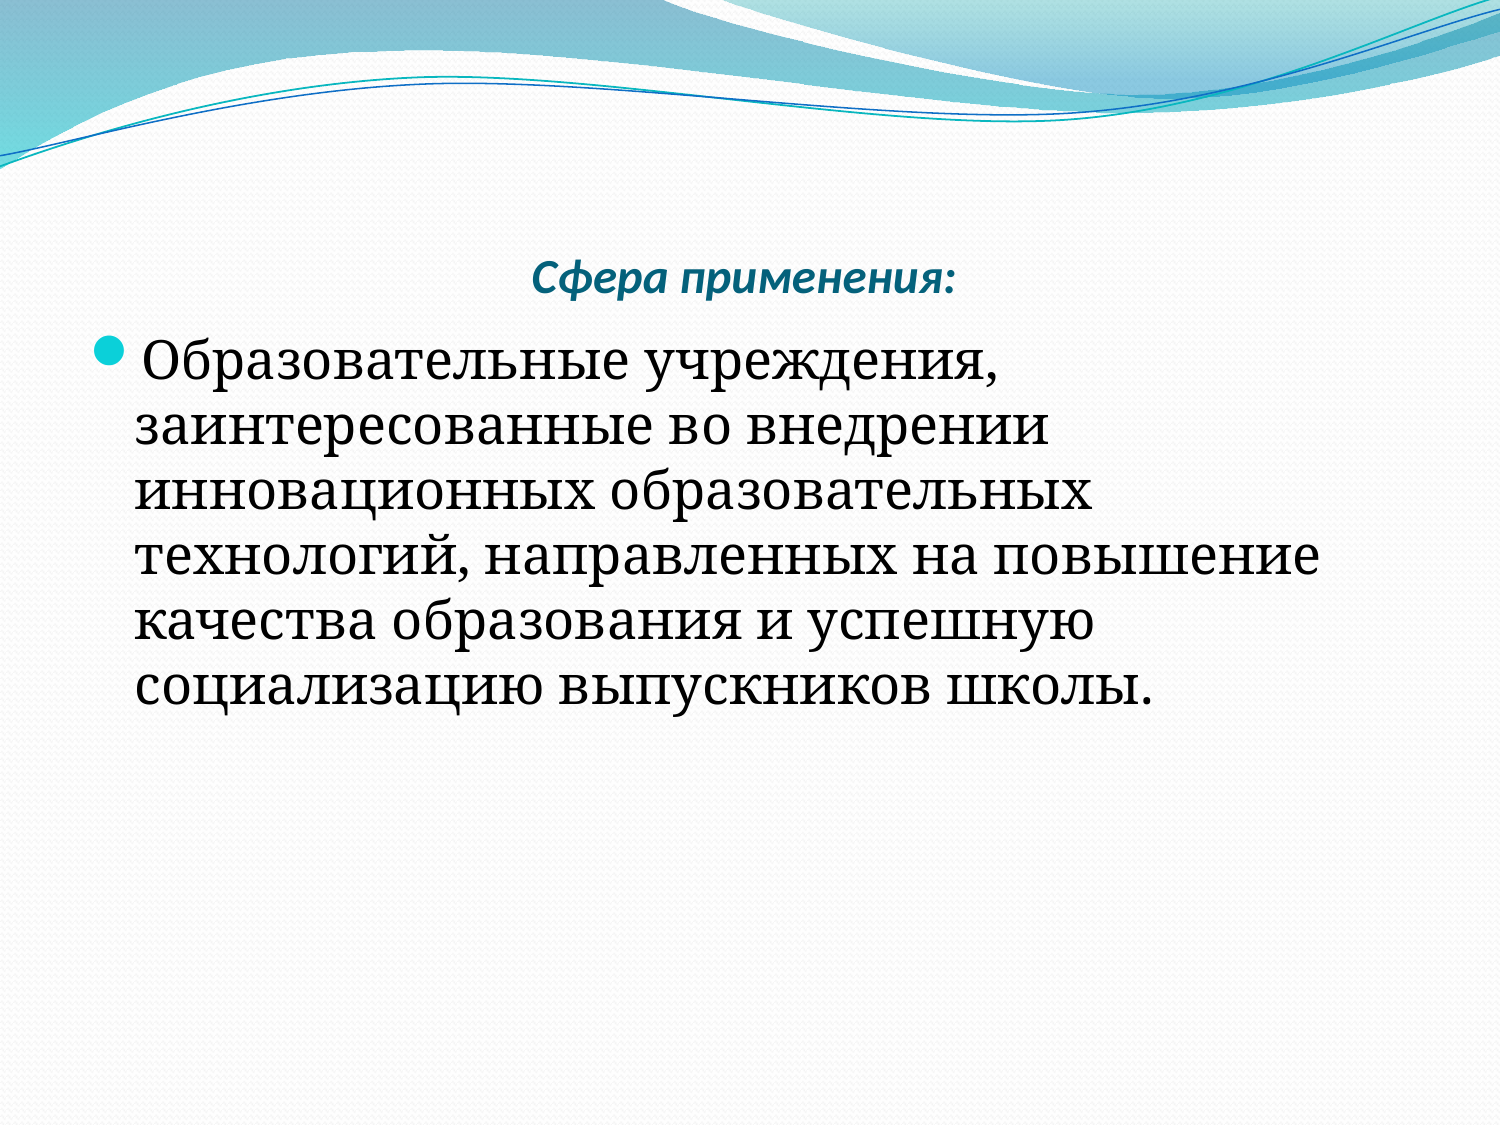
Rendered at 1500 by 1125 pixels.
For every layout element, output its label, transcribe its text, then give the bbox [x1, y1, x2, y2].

list Образовательные учреждения, заинтересованные во внедрении инновационных образовательных технологий, направленных на повышение качества образования и успешную социализацию выпускников школы. [75, 317, 1425, 1038]
title Сфера применения: [75, 115, 1425, 303]
